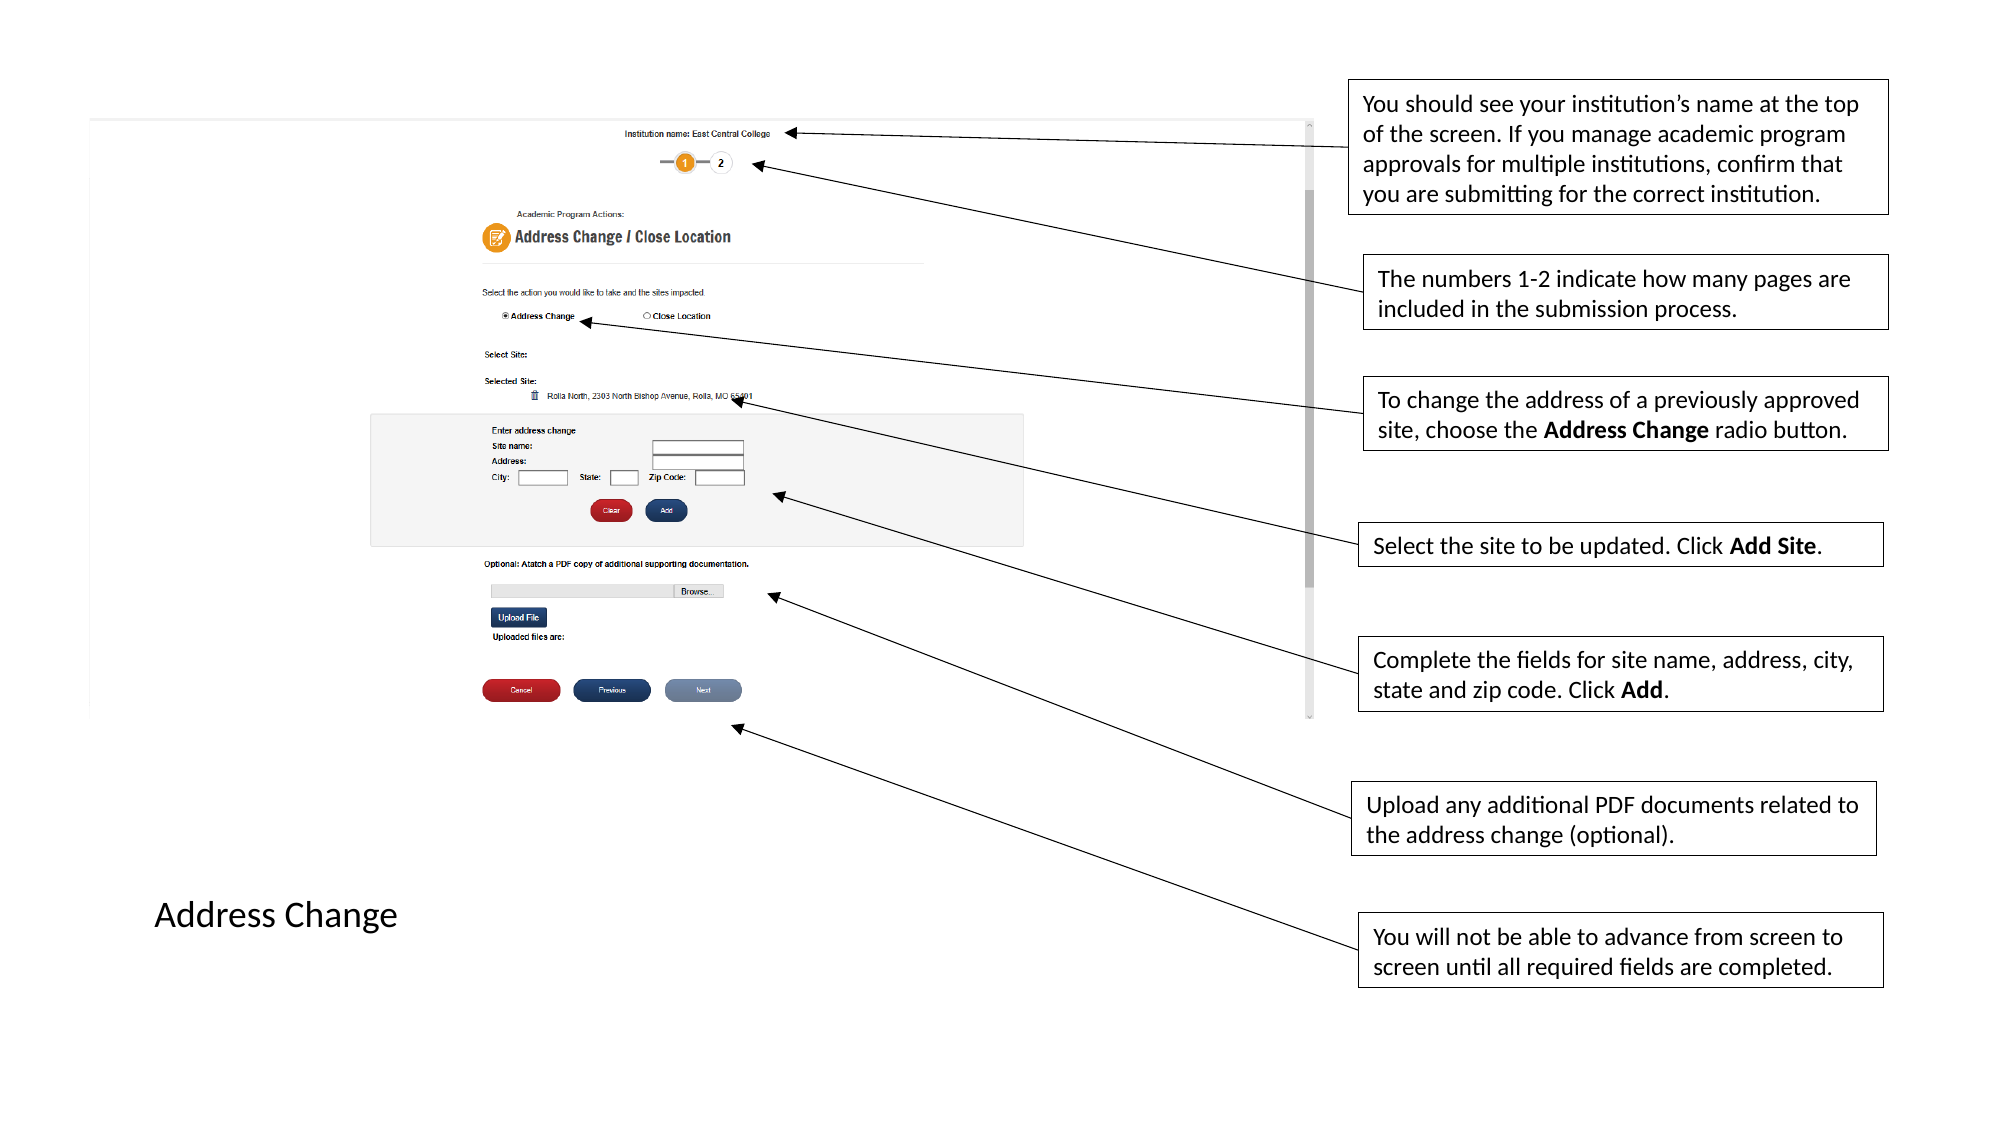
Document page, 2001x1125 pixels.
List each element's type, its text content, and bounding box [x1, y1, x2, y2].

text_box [772, 493, 1359, 675]
picture [89, 118, 1314, 719]
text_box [731, 399, 1359, 545]
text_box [751, 163, 1364, 293]
text_box The numbers 1-2 indicate how many pages are included in the submission process. [1363, 254, 1889, 330]
text_box Complete the fields for site name, address, city, state and zip code. Click Add. [1358, 636, 1884, 712]
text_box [767, 593, 1352, 725]
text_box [784, 132, 1349, 149]
text_box Upload any additional PDF documents related to the address change (optional). [1359, 781, 1877, 856]
text_box You should see your institution’s name at the top of the screen. If you manage academic program approvals for multiple institutions, confirm that you are submitting for the correct institution. [1348, 79, 1889, 215]
text_box Select the site to be updated. Click Add Site. [1359, 522, 1884, 567]
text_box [731, 725, 1359, 951]
text_box You will not be able to advance from screen to screen until all required fields are completed. [1358, 912, 1884, 988]
text_box Address Change [139, 882, 731, 943]
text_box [579, 321, 1364, 430]
text_box To change the address of a previously approved site, choose the Address Change radio button. [1363, 376, 1889, 451]
